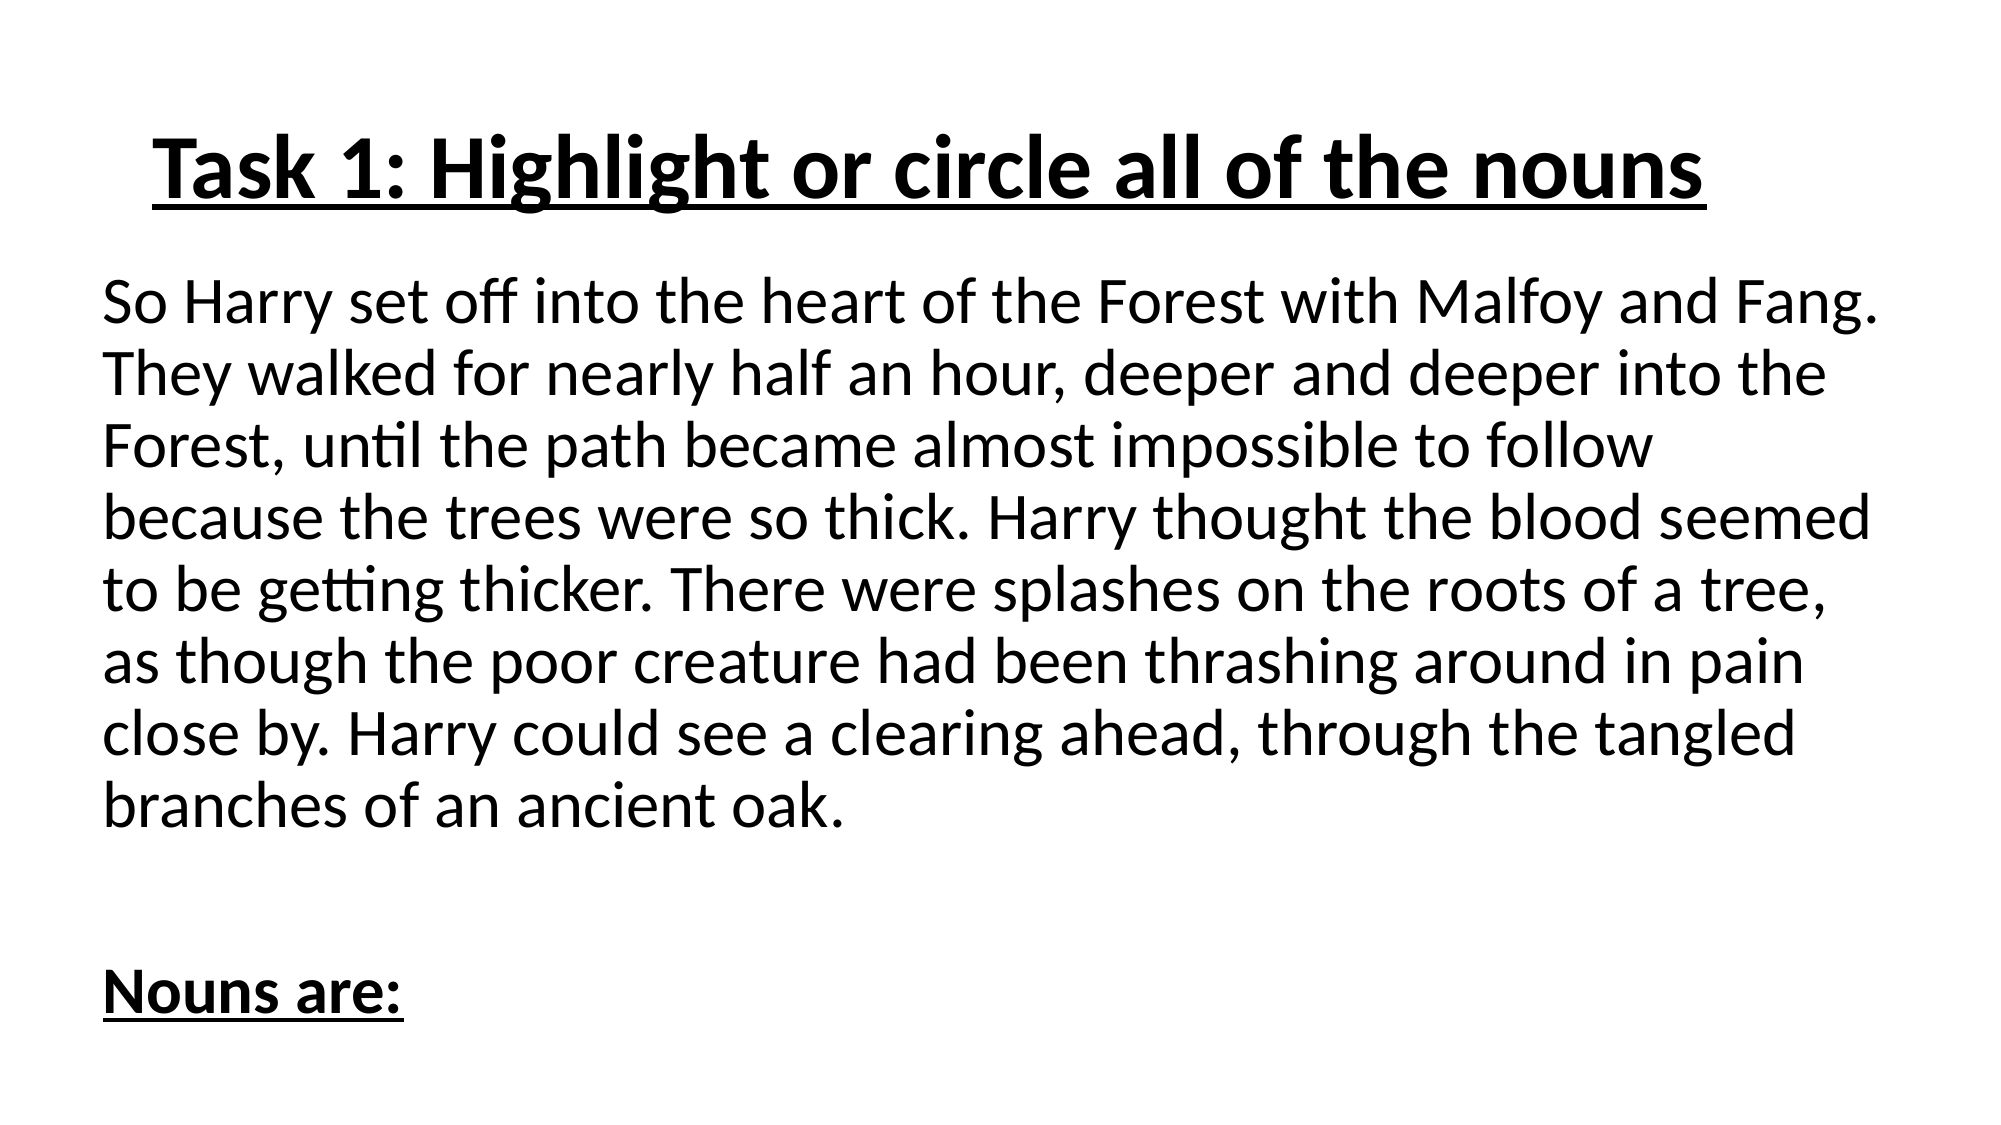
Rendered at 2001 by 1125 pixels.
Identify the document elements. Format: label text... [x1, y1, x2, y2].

title Task 1: Highlight or circle all of the nouns [137, 59, 1863, 258]
list So Harry set off into the heart of the Forest with Malfoy and Fang. They walked for nearly half an hour, deeper and deeper into the Forest, until the path became almost impossible to follow because the trees were so thick. Harry thought the blood seemed to be getting thicker. There were splashes on the roots of a tree, as though the poor creature had been thrashing around in pain close by. Harry could see a clearing ahead, through the tangled branches of an ancient oak. Nouns are: [87, 258, 1903, 1049]
